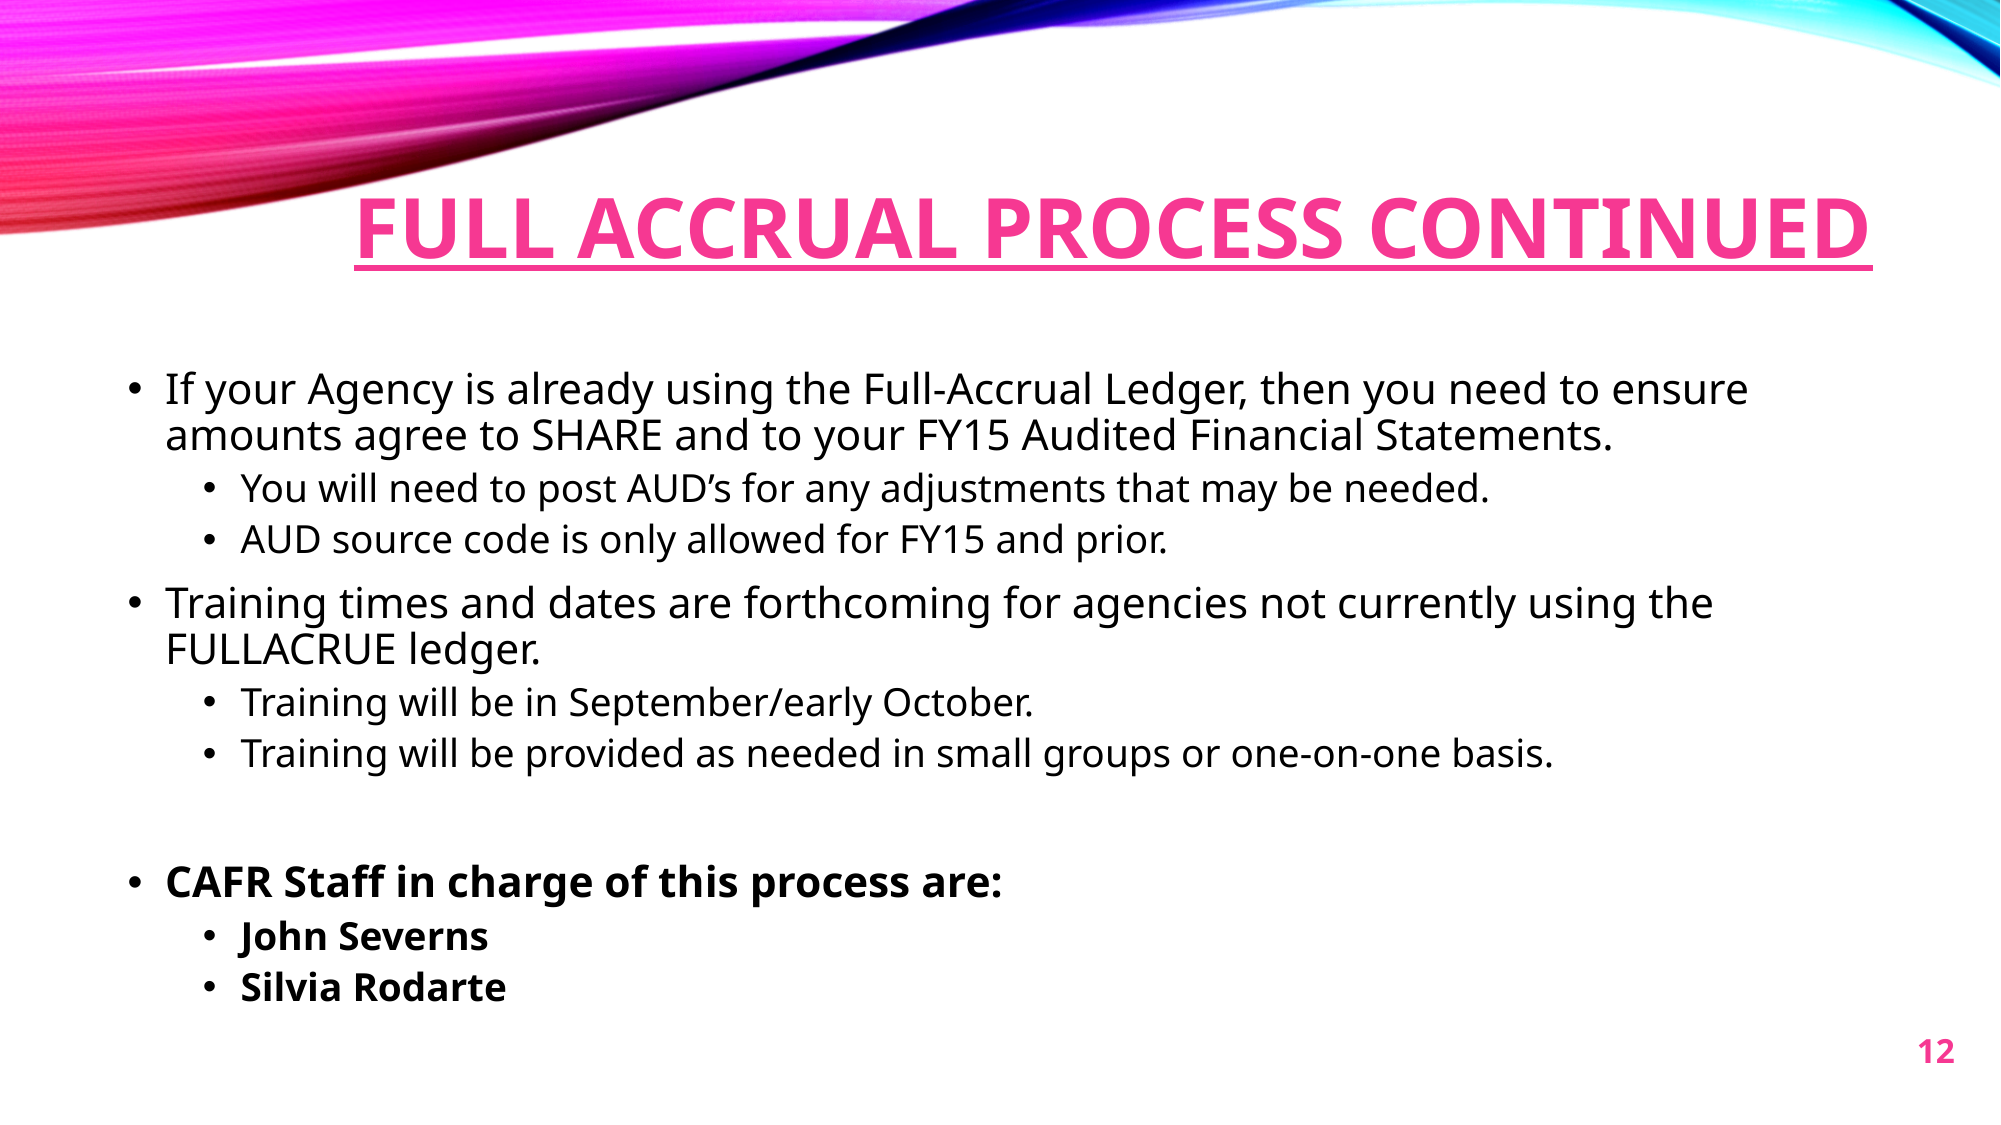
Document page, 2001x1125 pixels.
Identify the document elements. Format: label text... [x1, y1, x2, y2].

title Full accrual process continued [303, 125, 1888, 338]
list If your Agency is already using the Full-Accrual Ledger, then you need to ensure amounts agree to SHARE and to your FY15 Audited Financial Statements. You will need to post AUD’s for any adjustments that may be needed. AUD source code is only allowed for FY15 and prior. Training times and dates are forthcoming for agencies not currently using the FULLACRUE ledger. Training will be in September/early October. Training will be provided as needed in small groups or one-on-one basis. CAFR Staff in charge of this process are: John Severns Silvia Rodarte [112, 360, 1888, 1021]
picture [1910, 0, 2000, 45]
text_box 12 [1887, 1020, 1970, 1080]
picture [0, 0, 2000, 237]
picture [1890, 0, 2000, 75]
